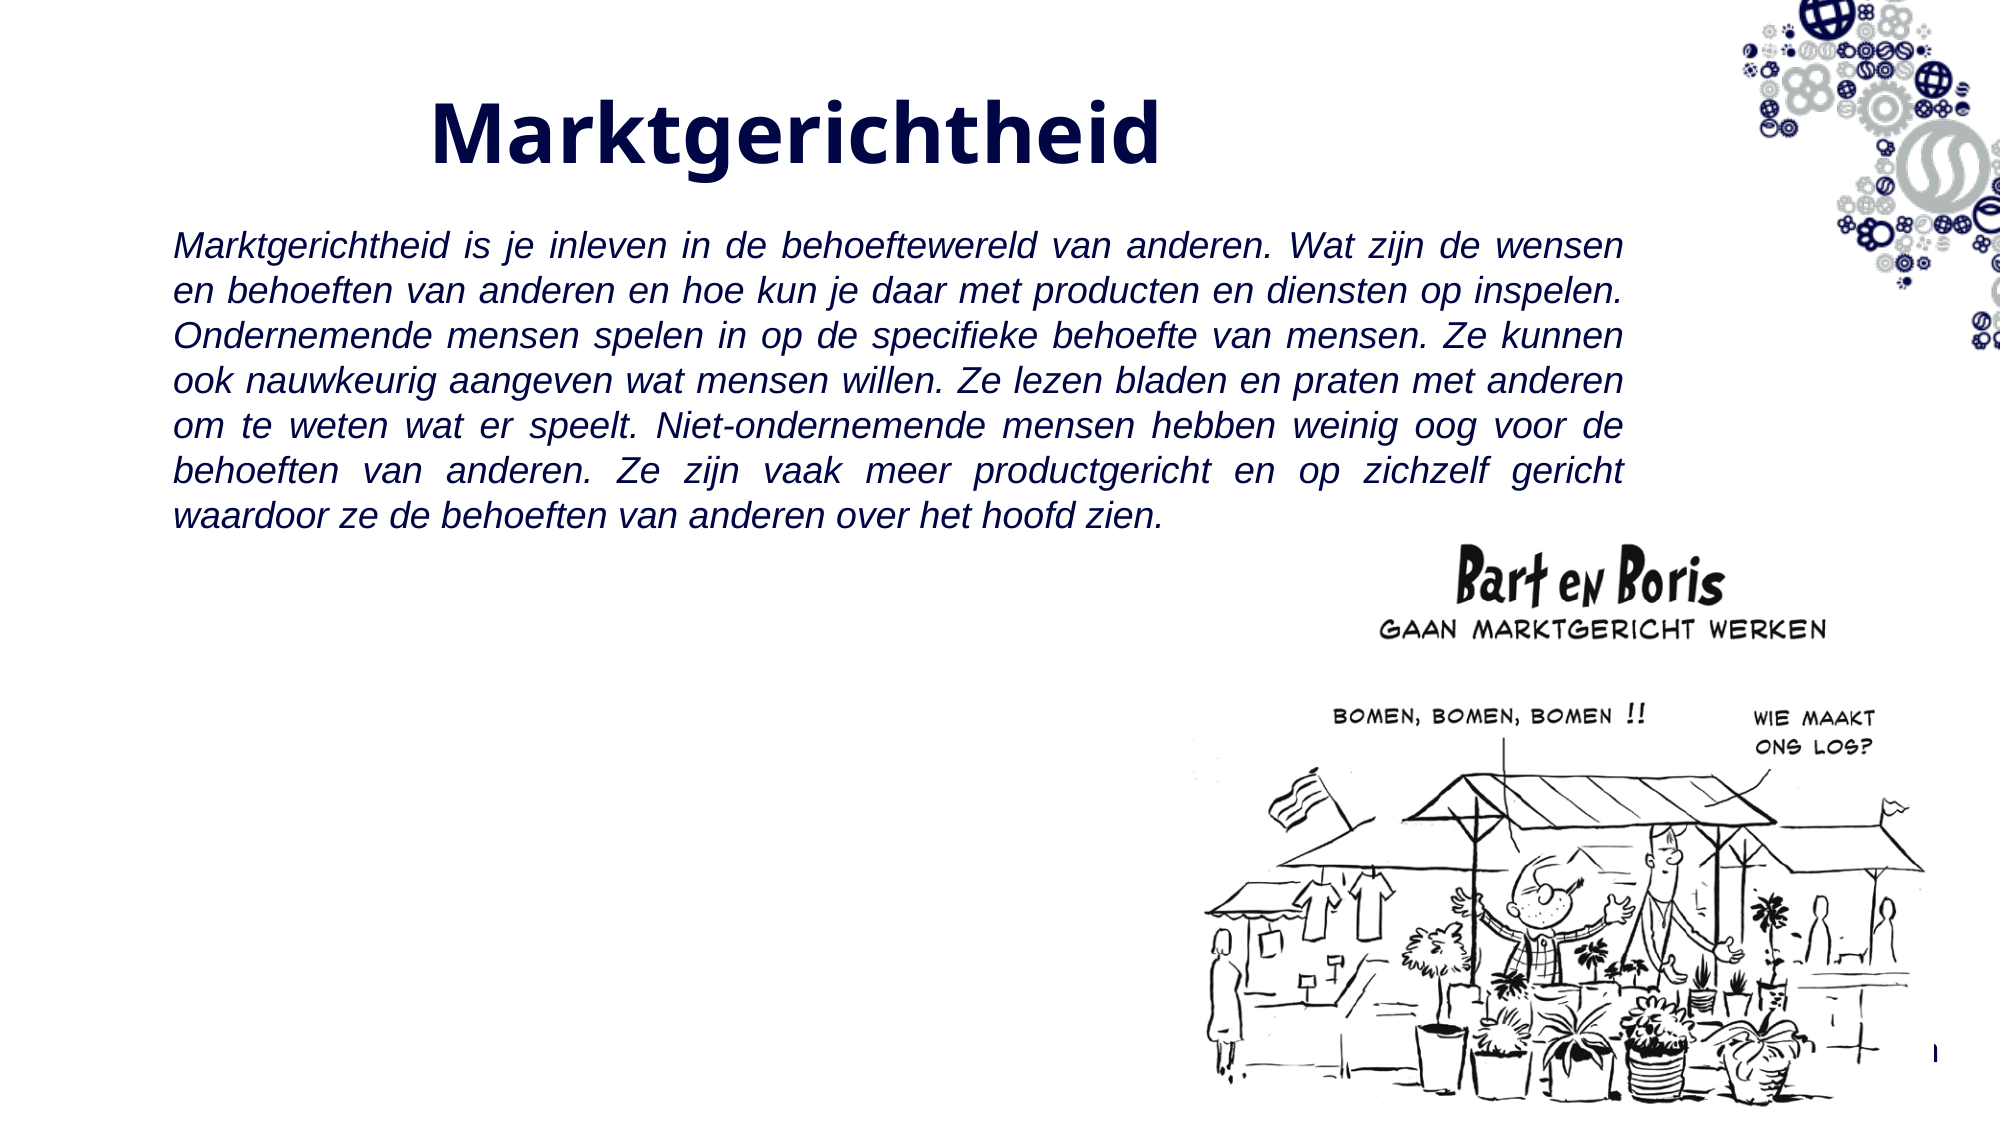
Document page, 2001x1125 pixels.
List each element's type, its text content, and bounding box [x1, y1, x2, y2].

list Marktgerichtheid is je inleven in de behoeftewereld van anderen. Wat zijn de wensen en behoeften van anderen en hoe kun je daar met producten en diensten op inspelen. Ondernemende mensen spelen in op de specifieke behoefte van mensen. Ze kunnen ook nauwkeurig aangeven wat mensen willen. Ze lezen bladen en praten met anderen om te weten wat er speelt. Niet-ondernemende mensen hebben weinig oog voor de behoeften van anderen. Ze zijn vaak meer productgericht en op zichzelf gericht waardoor ze de behoeften van anderen over het hoofd zien. [173, 220, 1625, 1030]
title Marktgerichtheid [428, 85, 1883, 192]
picture [0, 0, 2000, 1125]
